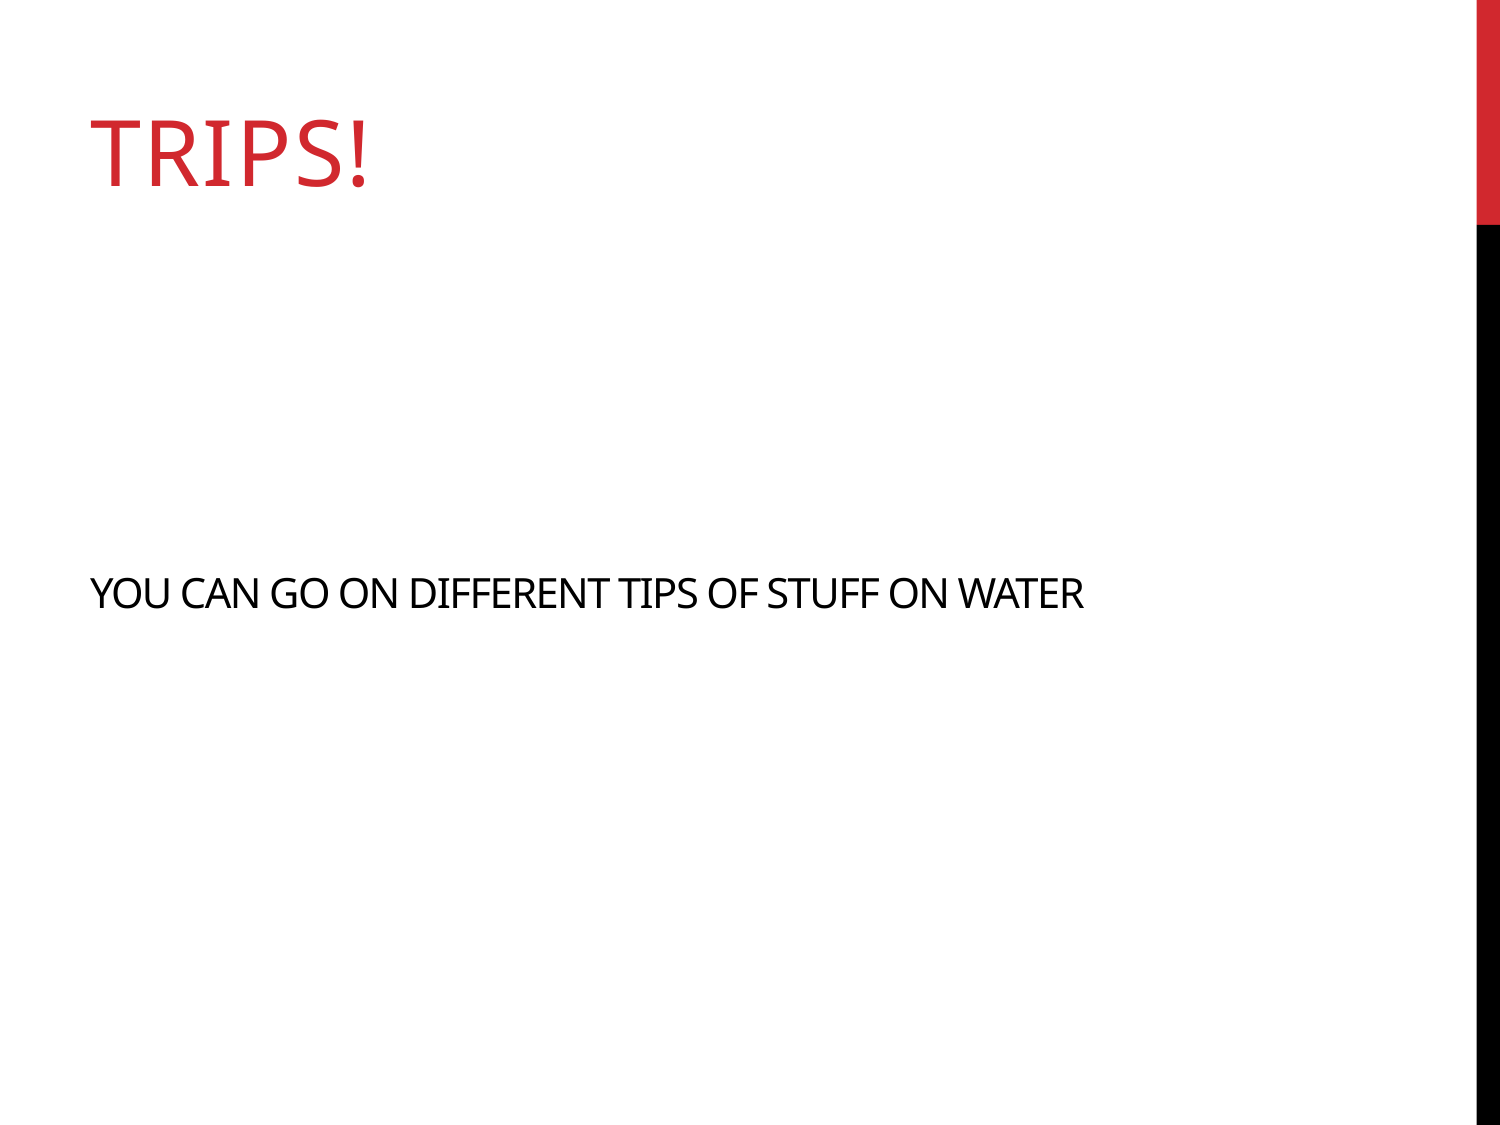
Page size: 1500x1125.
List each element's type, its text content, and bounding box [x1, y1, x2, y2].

title You can go on different tips of stuff on water [75, 237, 1350, 947]
list Trips! [75, 37, 1350, 213]
